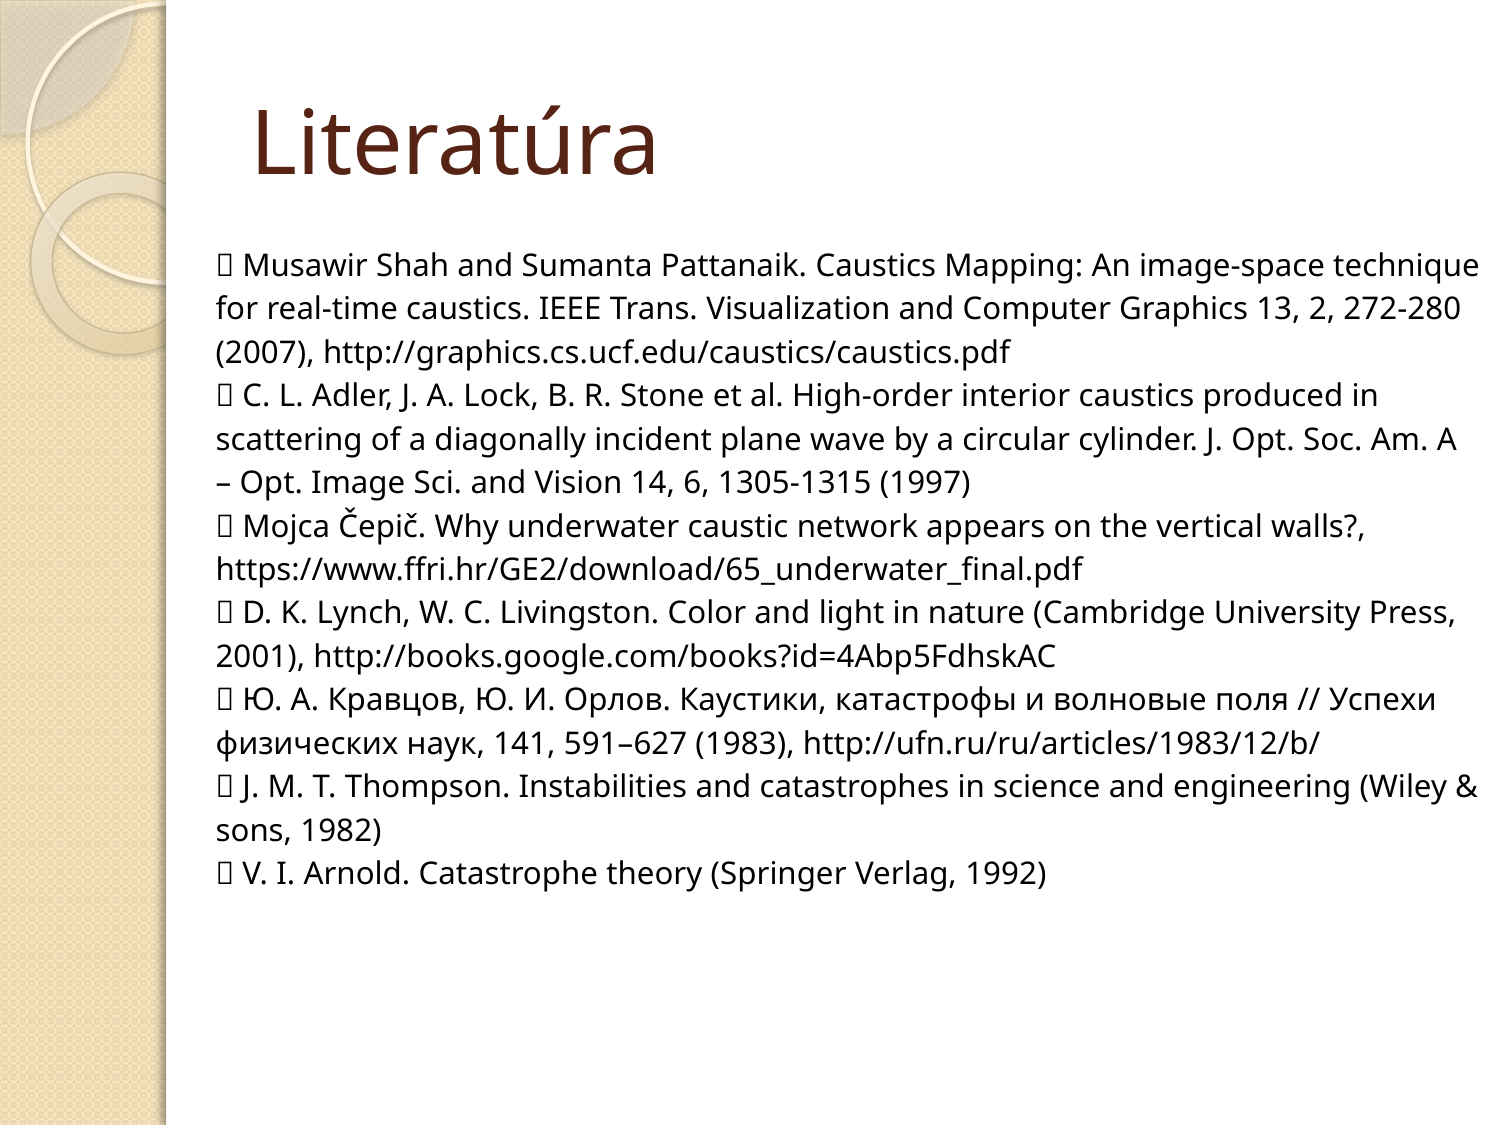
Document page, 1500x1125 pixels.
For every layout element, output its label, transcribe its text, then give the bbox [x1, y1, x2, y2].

list  Musawir Shah and Sumanta Pattanaik. Caustics Mapping: An image-space technique for real-time caustics. IEEE Trans. Visualization and Computer Graphics 13, 2, 272-280 (2007), http://graphics.cs.ucf.edu/caustics/caustics.pdf  C. L. Adler, J. A. Lock, B. R. Stone et al. High-order interior caustics produced in scattering of a diagonally incident plane wave by a circular cylinder. J. Opt. Soc. Am. A – Opt. Image Sci. and Vision 14, 6, 1305-1315 (1997)  Mojca Čepič. Why underwater caustic network appears on the vertical walls?, https://www.ffri.hr/GE2/download/65_underwater_final.pdf  D. K. Lynch, W. C. Livingston. Color and light in nature (Cambridge University Press, 2001), http://books.google.com/books?id=4Abp5FdhskAC  Ю. А. Кравцов, Ю. И. Орлов. Каустики, катастрофы и волновые поля // Успехи физических наук, 141, 591–627 (1983), http://ufn.ru/ru/articles/1983/12/b/  J. M. T. Thompson. Instabilities and catastrophes in science and engineering (Wiley & sons, 1982)  V. I. Arnold. Catastrophe theory (Springer Verlag, 1992) [187, 237, 1500, 1125]
title Literatúra [235, 45, 1466, 233]
